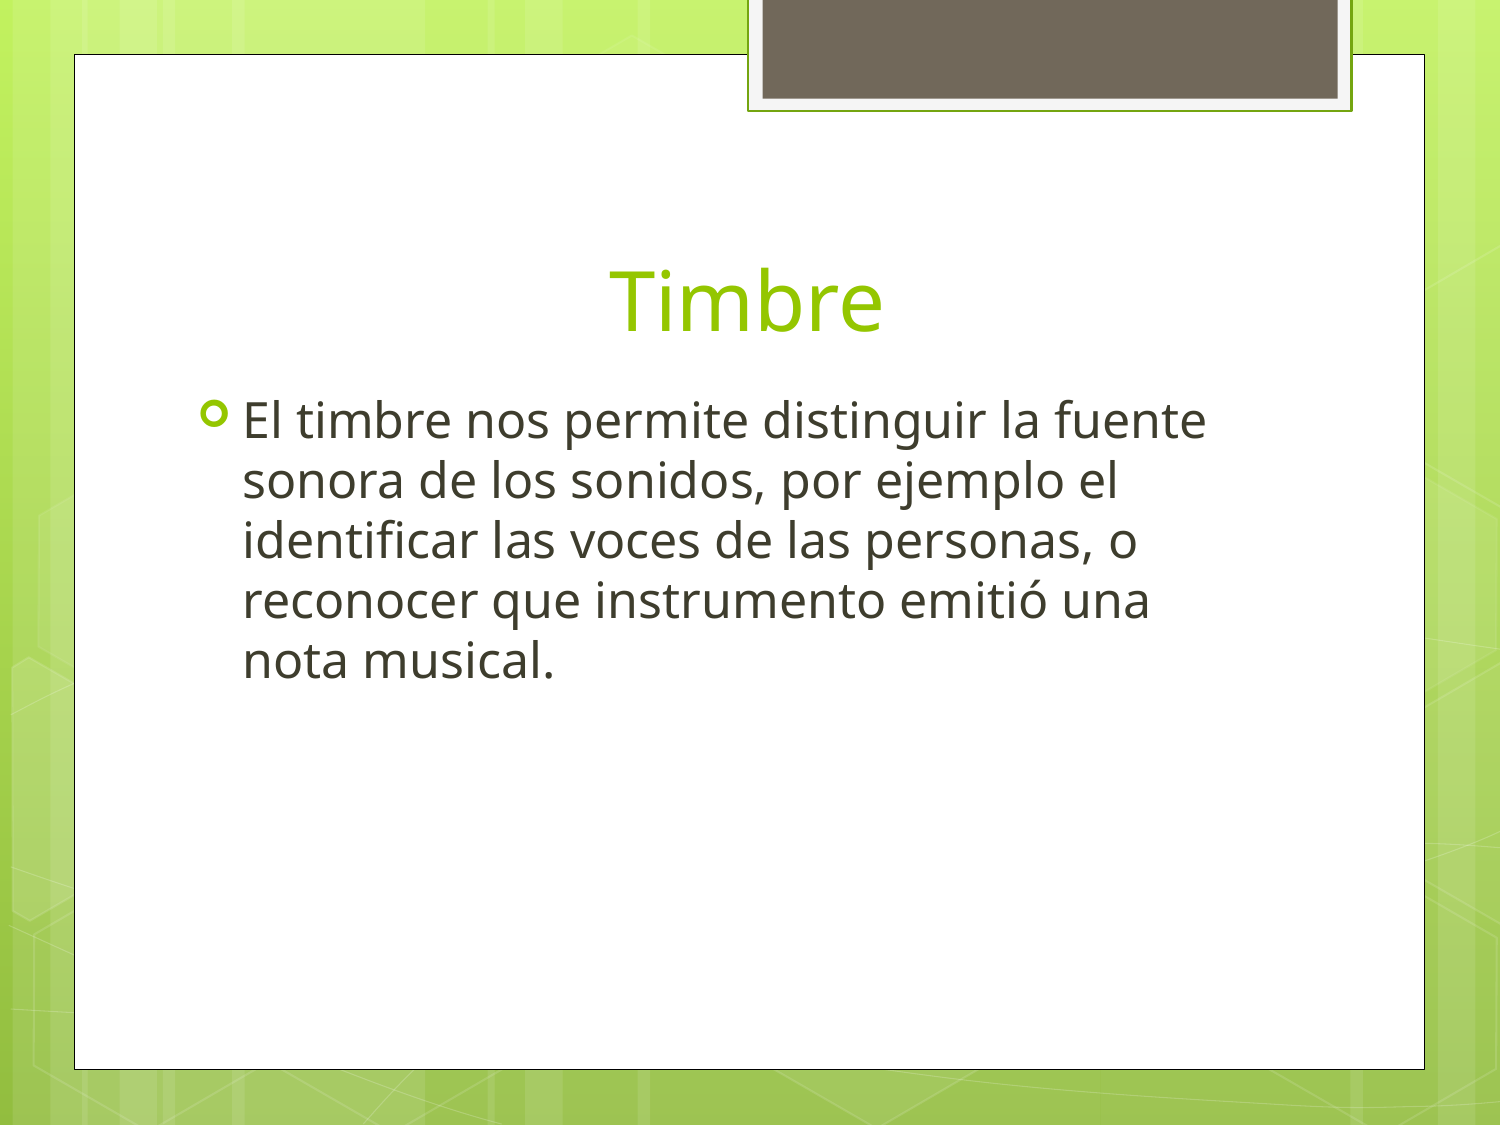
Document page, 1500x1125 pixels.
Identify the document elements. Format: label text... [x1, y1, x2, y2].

list El timbre nos permite distinguir la fuente sonora de los sonidos, por ejemplo el identificar las voces de las personas, o reconocer que instrumento emitió una nota musical. [171, 381, 1283, 957]
title Timbre [171, 168, 1324, 357]
